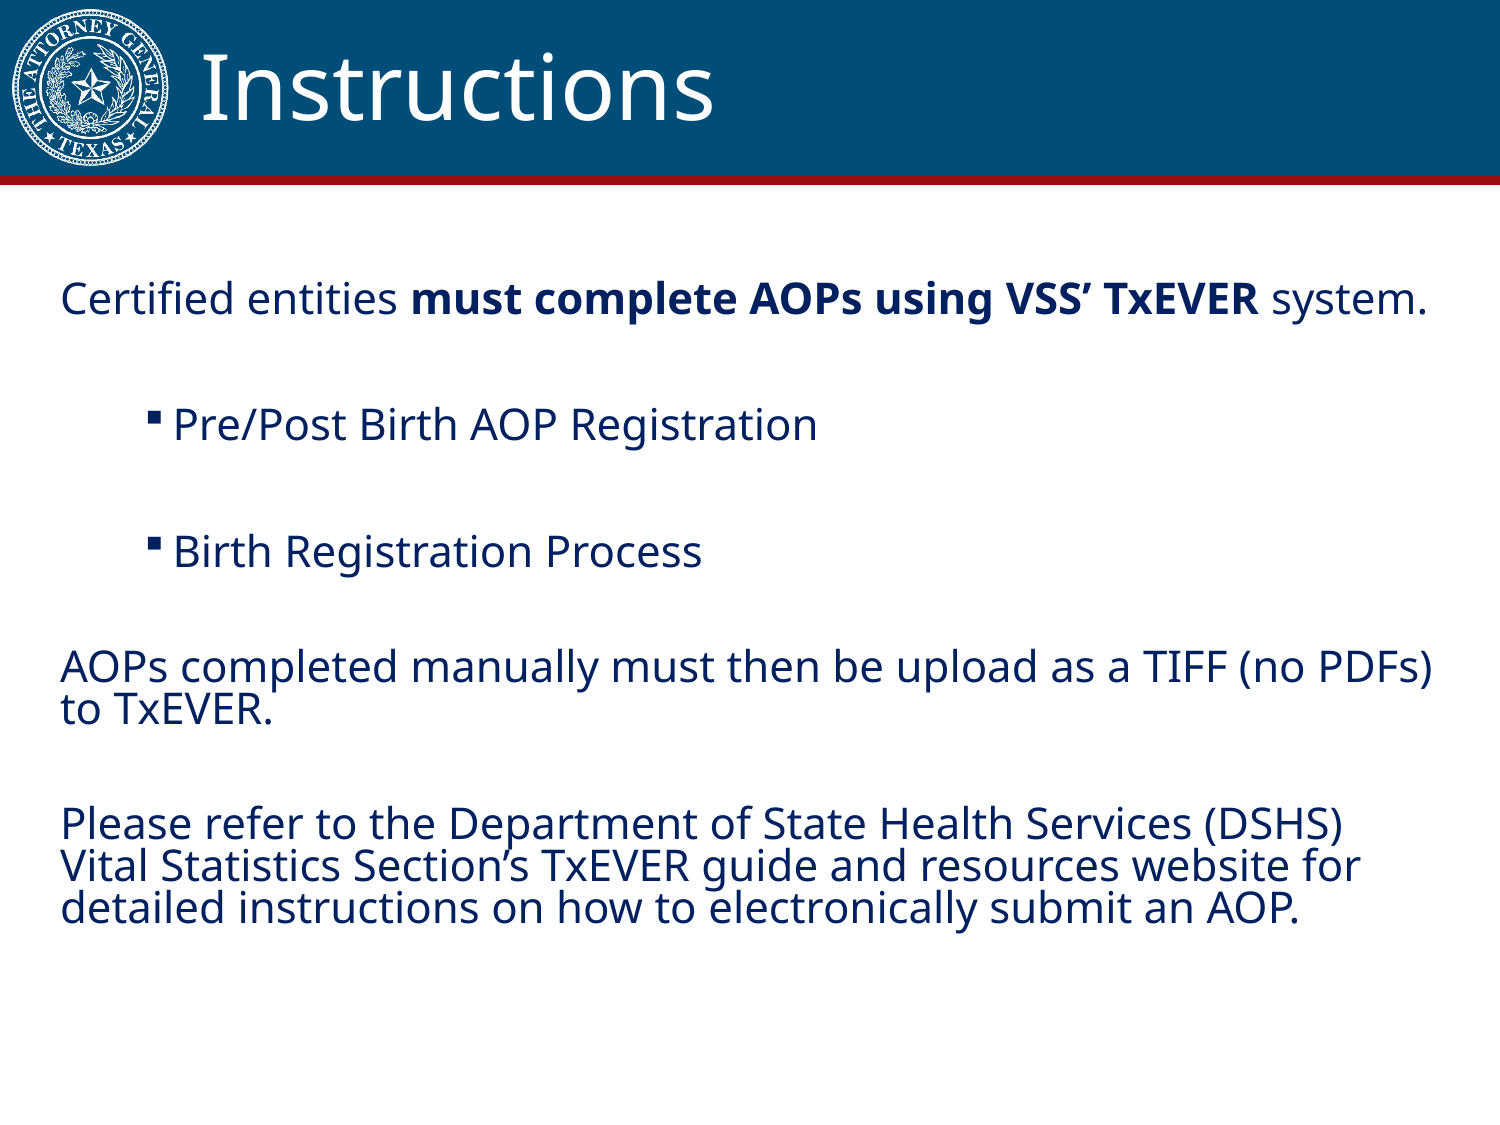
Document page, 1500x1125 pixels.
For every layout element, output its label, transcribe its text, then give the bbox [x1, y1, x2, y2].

text_box [0, 175, 1500, 186]
list Certified entities must complete AOPs using VSS’ TxEVER system. Pre/Post Birth AOP Registration Birth Registration Process AOPs completed manually must then be upload as a TIFF (no PDFs) to TxEVER. Please refer to the Department of State Health Services (DSHS) Vital Statistics Section’s TxEVER guide and resources website for detailed instructions on how to electronically submit an AOP. [0, 212, 1453, 1046]
text_box Instructions [188, 19, 1500, 148]
text_box [0, 0, 1500, 175]
picture [12, 9, 188, 166]
